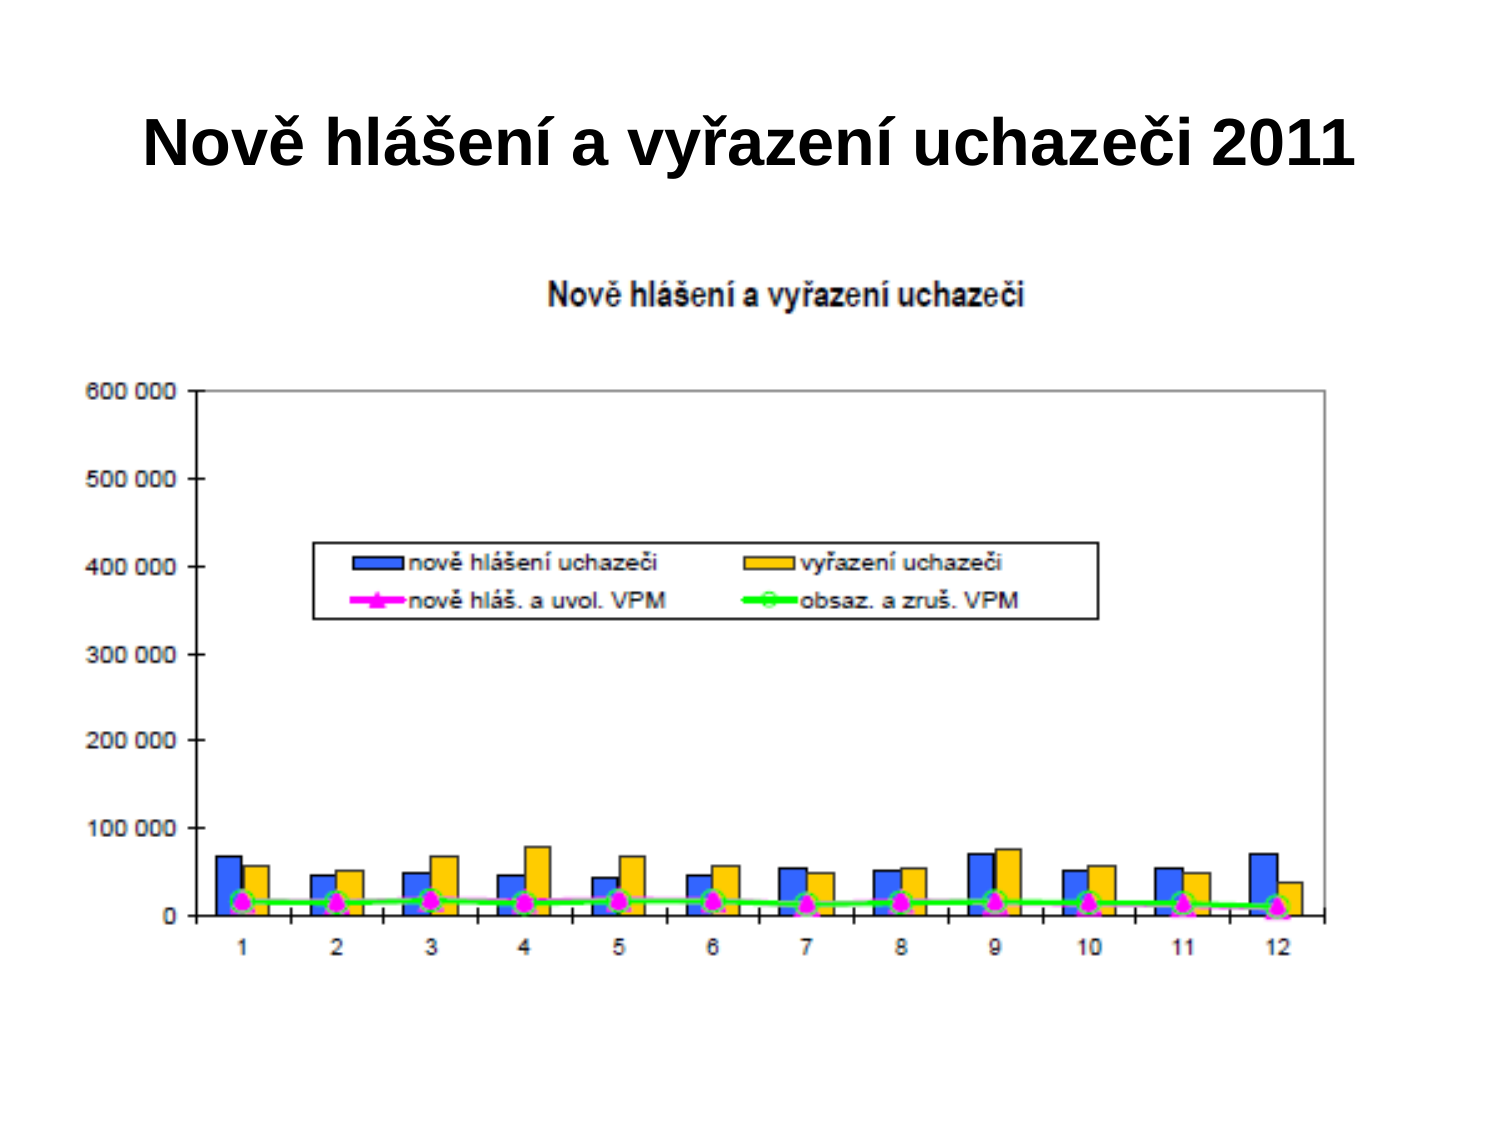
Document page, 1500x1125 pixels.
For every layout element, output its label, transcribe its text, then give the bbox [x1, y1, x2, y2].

title Nově hlášení a vyřazení uchazeči 2011 [75, 45, 1425, 233]
picture [64, 255, 1377, 987]
